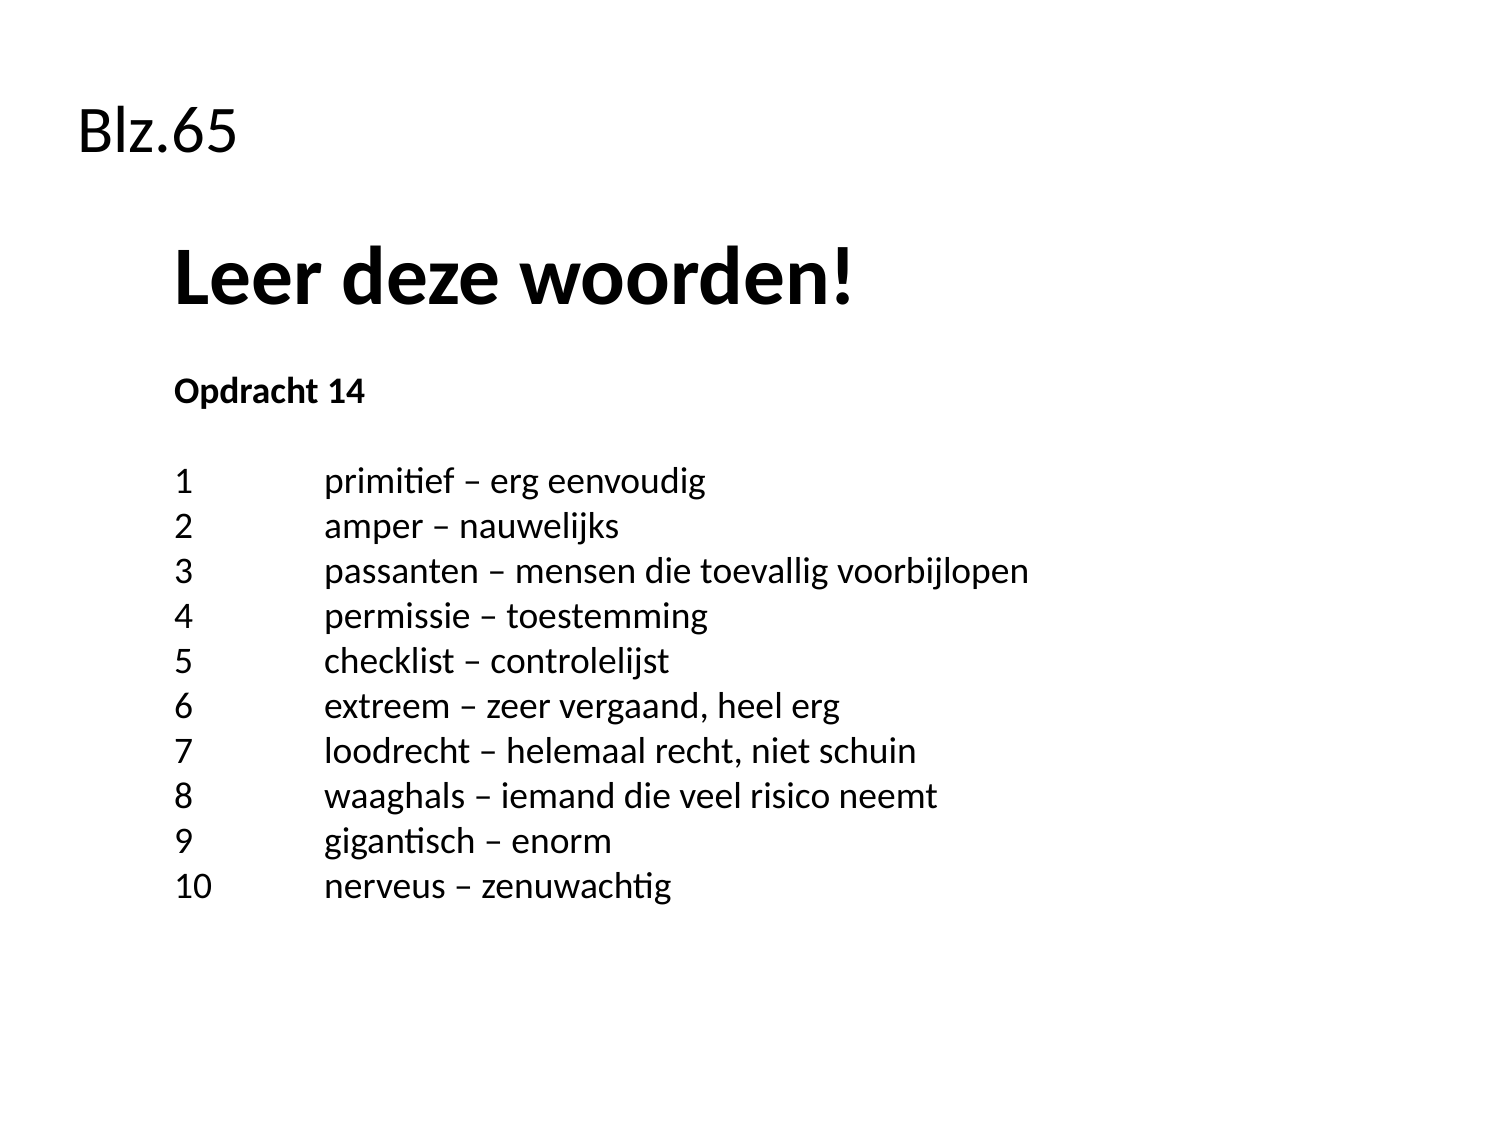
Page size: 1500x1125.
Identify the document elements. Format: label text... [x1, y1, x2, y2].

text_box Leer deze woorden! Opdracht 14 1 primitief – erg eenvoudig 2 amper – nauwelijks 3 passanten – mensen die toevallig voorbijlopen 4 permissie – toestemming 5 checklist – controlelijst 6 extreem – zeer vergaand, heel erg 7 loodrecht – helemaal recht, niet schuin 8 waaghals – iemand die veel risico neemt 9 gigantisch – enorm 10 nerveus – zenuwachtig [159, 214, 1294, 914]
text_box Blz.65 [62, 78, 358, 169]
